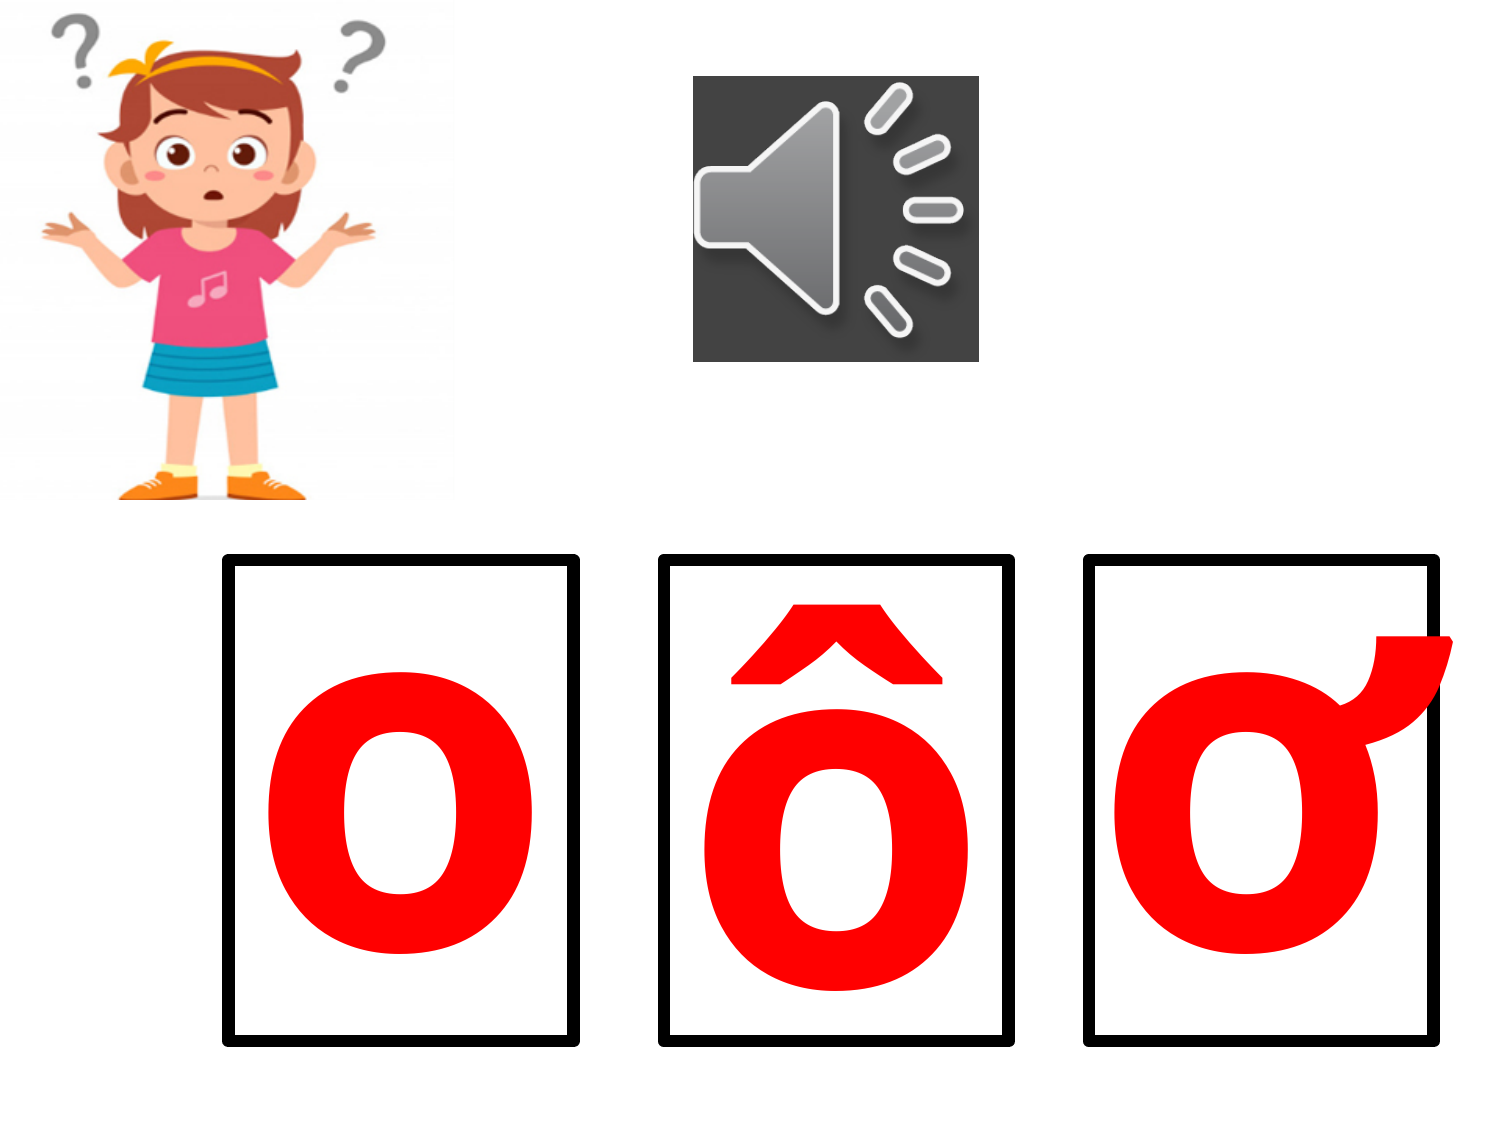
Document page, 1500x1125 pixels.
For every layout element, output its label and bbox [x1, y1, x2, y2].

text_box [660, 481, 1013, 1101]
text_box [224, 443, 578, 1063]
picture [692, 74, 981, 363]
text_box [1086, 443, 1436, 1063]
picture [0, 0, 455, 501]
